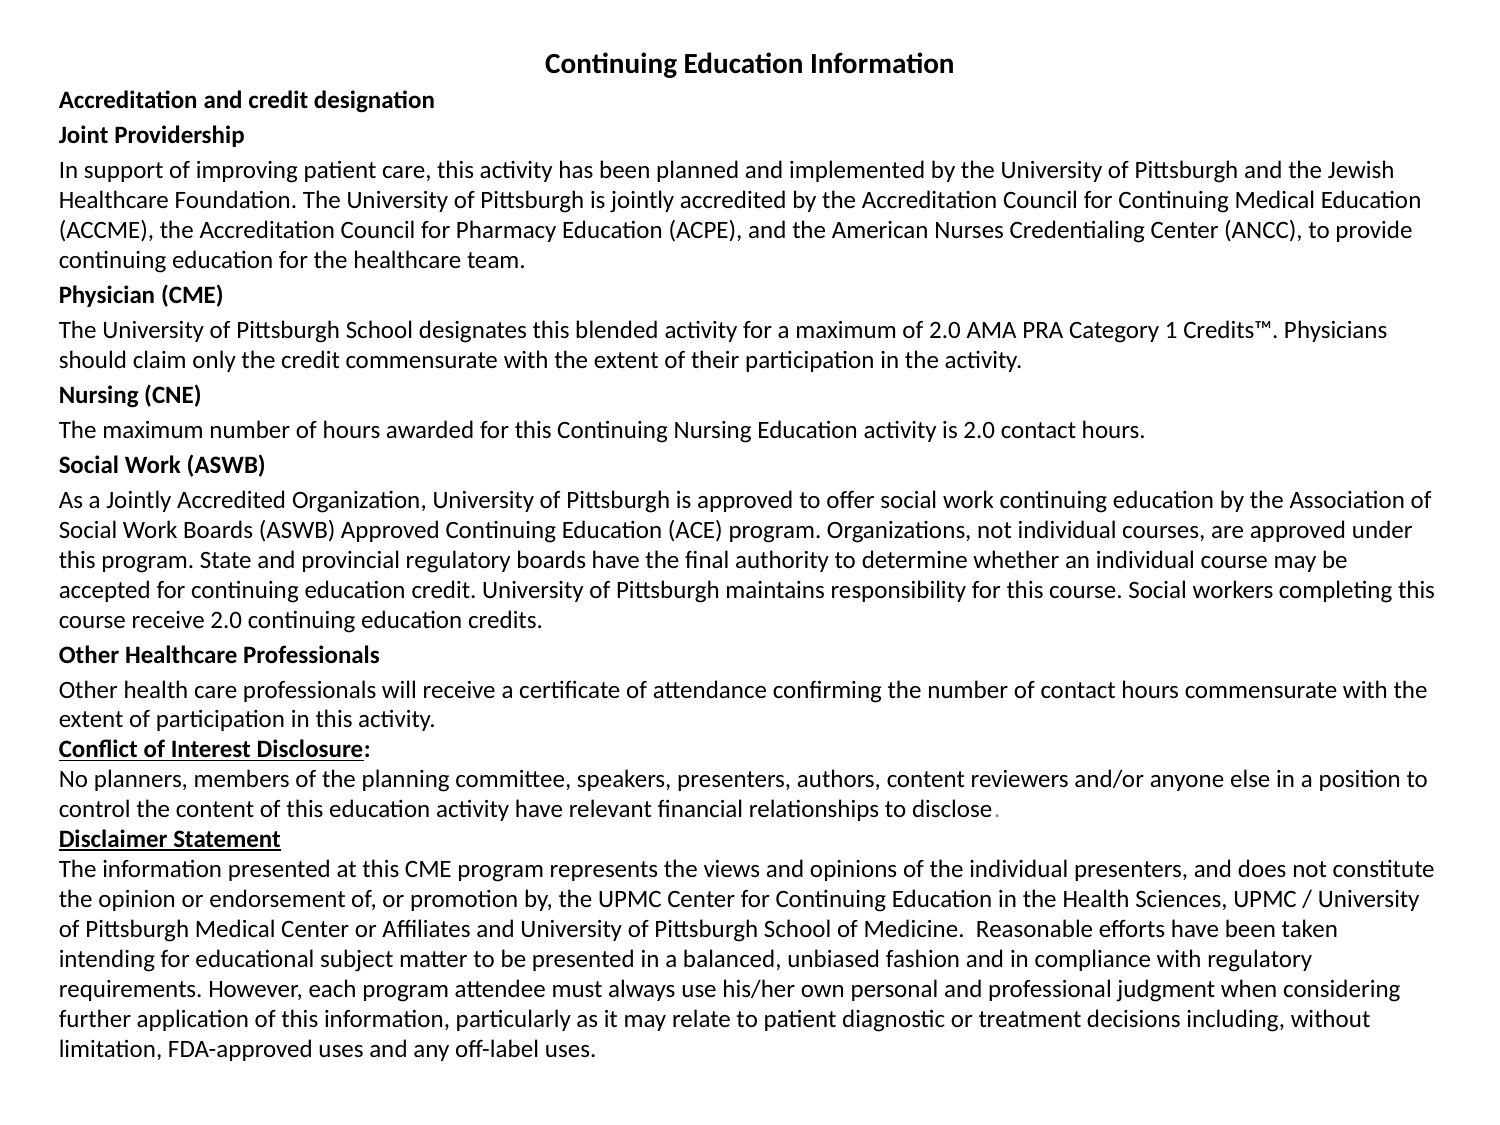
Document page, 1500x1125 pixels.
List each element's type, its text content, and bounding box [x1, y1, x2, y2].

subtitle Continuing Education Information Accreditation and credit designation Joint Providership In support of improving patient care, this activity has been planned and implemented by the University of Pittsburgh and the Jewish Healthcare Foundation. The University of Pittsburgh is jointly accredited by the Accreditation Council for Continuing Medical Education (ACCME), the Accreditation Council for Pharmacy Education (ACPE), and the American Nurses Credentialing Center (ANCC), to provide continuing education for the healthcare team. Physician (CME) The University of Pittsburgh School designates this blended activity for a maximum of 2.0 AMA PRA Category 1 Credits™. Physicians should claim only the credit commensurate with the extent of their participation in the activity. Nursing (CNE) The maximum number of hours awarded for this Continuing Nursing Education activity is 2.0 contact hours. Social Work (ASWB) As a Jointly Accredited Organization, University of Pittsburgh is approved to offer social work continuing education by the Association of Social Work Boards (ASWB) Approved Continuing Education (ACE) program. Organizations, not individual courses, are approved under this program. State and provincial regulatory boards have the final authority to determine whether an individual course may be accepted for continuing education credit. University of Pittsburgh maintains responsibility for this course. Social workers completing this course receive 2.0 continuing education credits. Other Healthcare Professionals Other health care professionals will receive a certificate of attendance confirming the number of contact hours commensurate with the extent of participation in this activity. Conflict of Interest Disclosure: No planners, members of the planning committee, speakers, presenters, authors, content reviewers and/or anyone else in a position to control the content of this education activity have relevant financial relationships to disclose. Disclaimer Statement The information presented at this CME program represents the views and opinions of the individual presenters, and does not constitute the opinion or endorsement of, or promotion by, the UPMC Center for Continuing Education in the Health Sciences, UPMC / University of Pittsburgh Medical Center or Affiliates and University of Pittsburgh School of Medicine. Reasonable efforts have been taken intending for educational subject matter to be presented in a balanced, unbiased fashion and in compliance with regulatory requirements. However, each program attendee must always use his/her own personal and professional judgment when considering further application of this information, particularly as it may relate to patient diagnostic or treatment decisions including, without limitation, FDA-approved uses and any off-label uses. [43, 36, 1457, 1089]
